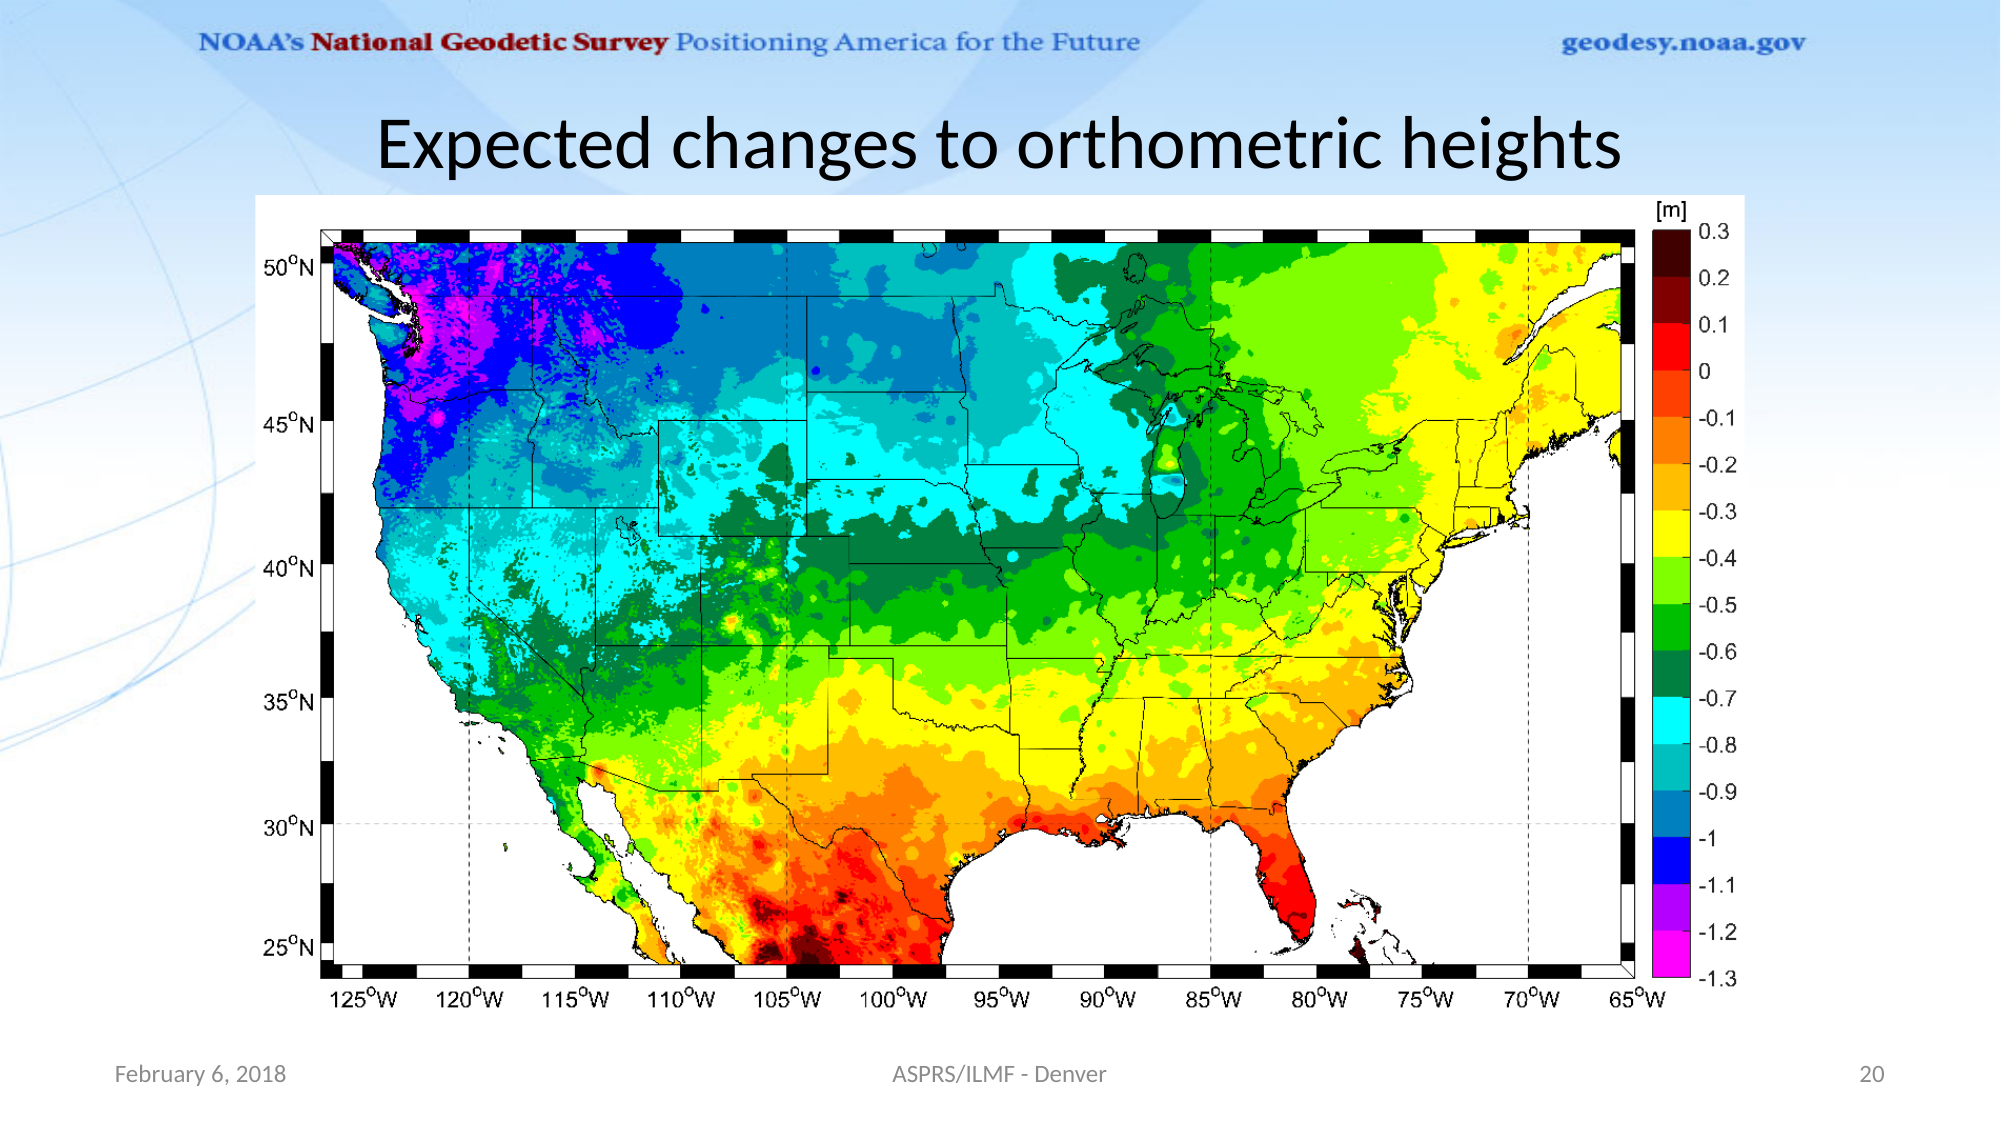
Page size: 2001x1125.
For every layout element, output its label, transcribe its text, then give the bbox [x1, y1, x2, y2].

title Expected changes to orthometric heights [99, 45, 1900, 233]
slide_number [99, 1042, 567, 1103]
footer ASPRS/ILMF - Denver [683, 1042, 1317, 1103]
slide_number 20 [1433, 1042, 1900, 1103]
picture [0, 0, 2001, 1125]
